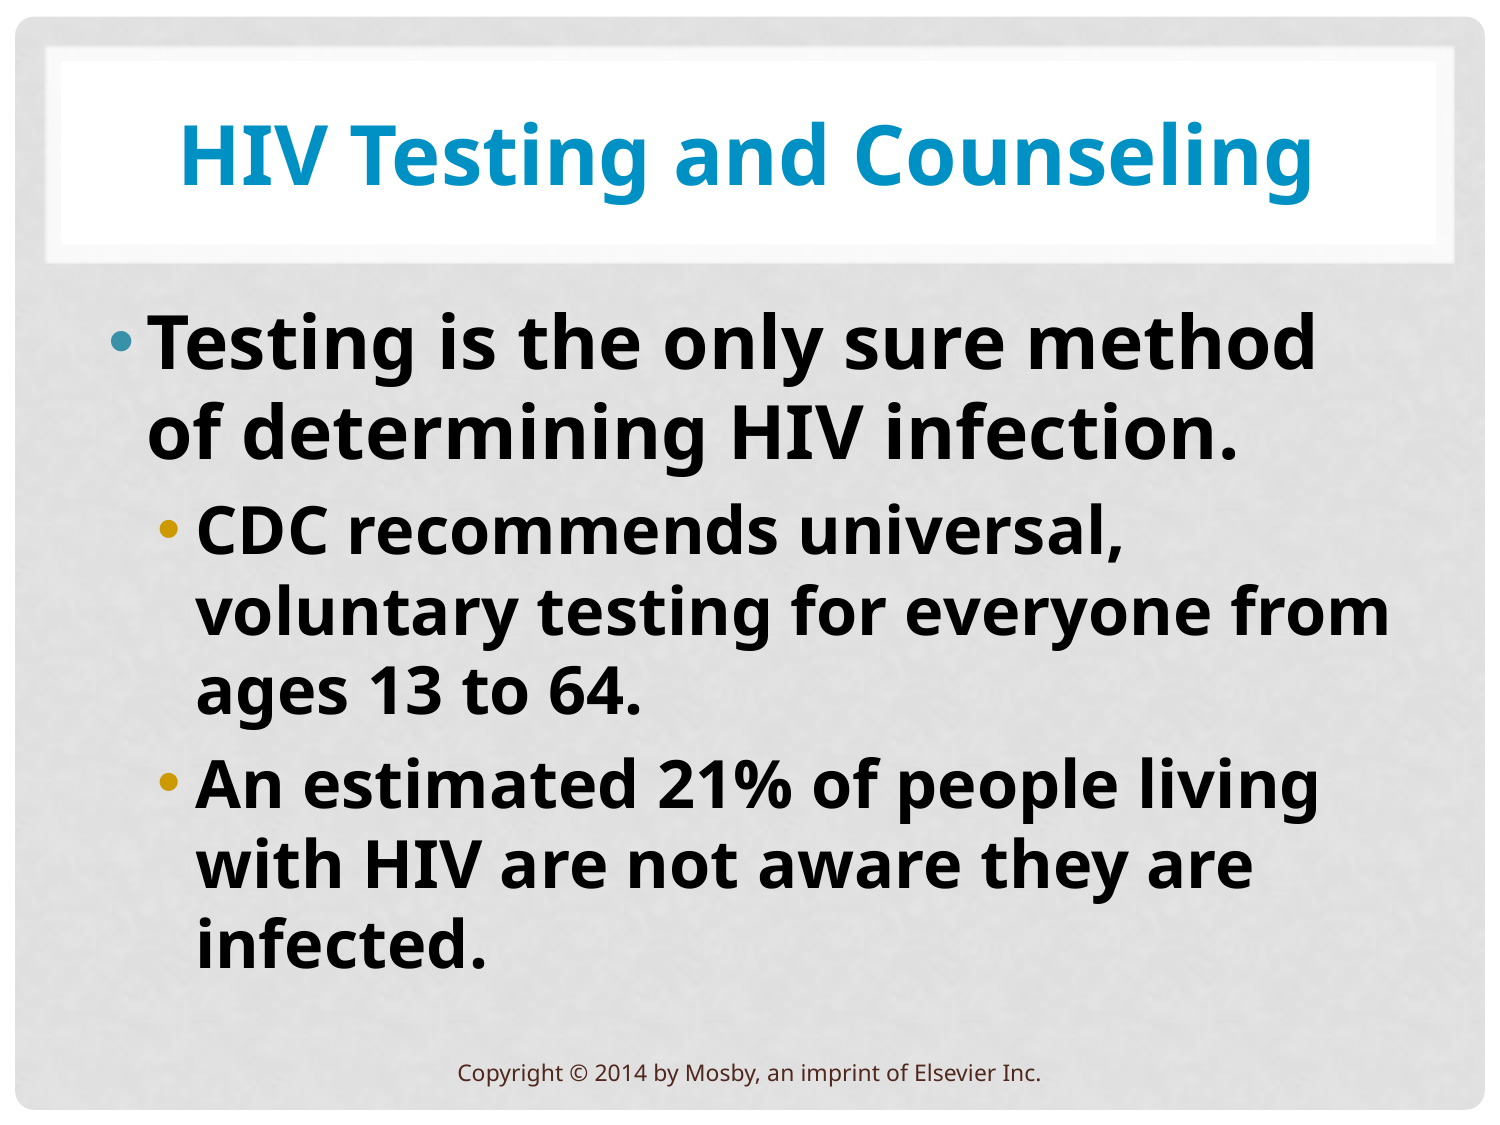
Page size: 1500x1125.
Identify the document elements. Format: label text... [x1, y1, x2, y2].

list Testing is the only sure method of determining HIV infection. CDC recommends universal, voluntary testing for everyone from ages 13 to 64. An estimated 21% of people living with HIV are not aware they are infected. [75, 287, 1425, 1005]
title HIV Testing and Counseling [69, 66, 1426, 238]
footer Copyright © 2014 by Mosby, an imprint of Elsevier Inc. [75, 1042, 1425, 1103]
